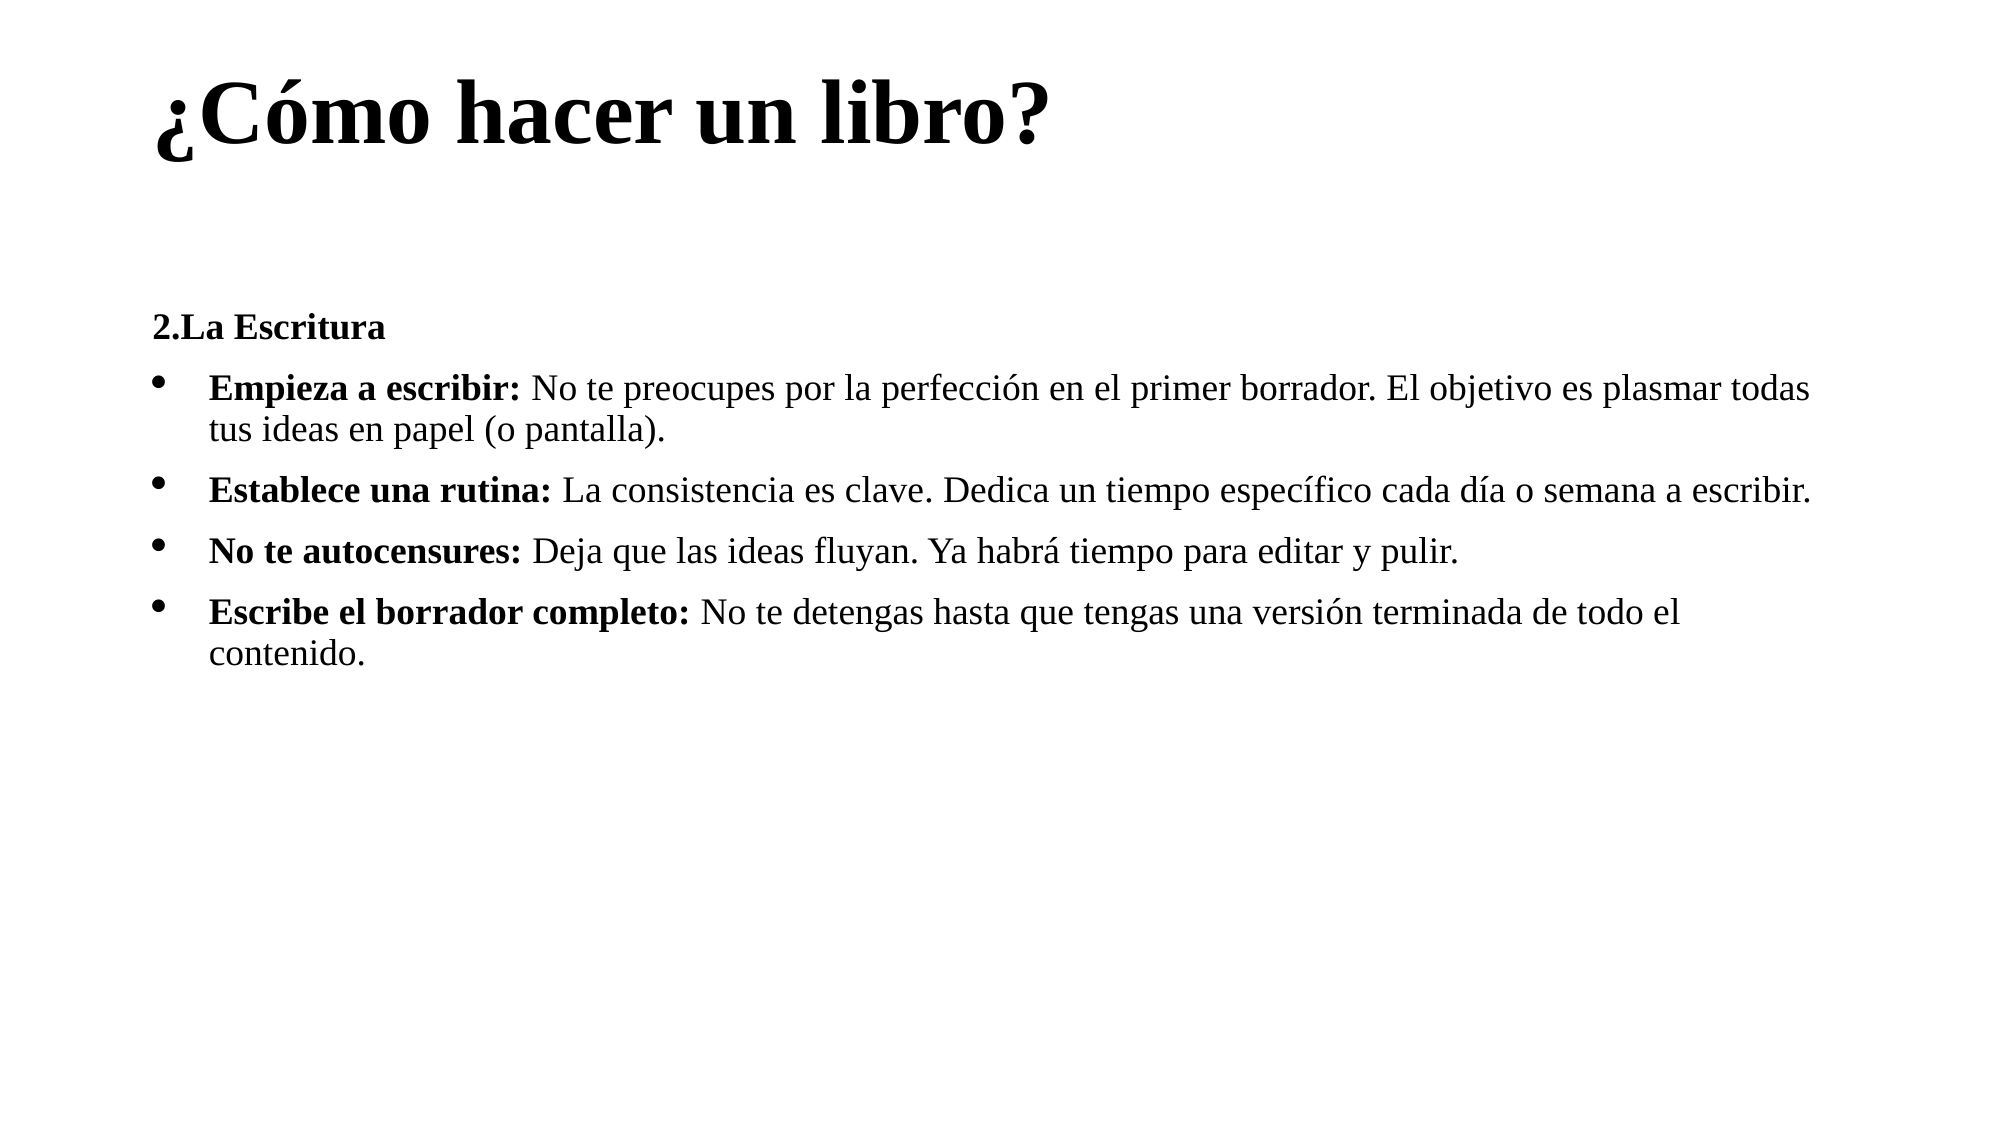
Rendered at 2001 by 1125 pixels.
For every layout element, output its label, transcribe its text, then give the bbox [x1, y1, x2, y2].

title ¿Cómo hacer un libro? [137, 59, 1863, 278]
list 2.La Escritura Empieza a escribir: No te preocupes por la perfección en el primer borrador. El objetivo es plasmar todas tus ideas en papel (o pantalla). Establece una rutina: La consistencia es clave. Dedica un tiempo específico cada día o semana a escribir. No te autocensures: Deja que las ideas fluyan. Ya habrá tiempo para editar y pulir. Escribe el borrador completo: No te detengas hasta que tengas una versión terminada de todo el contenido. [137, 299, 1863, 1014]
